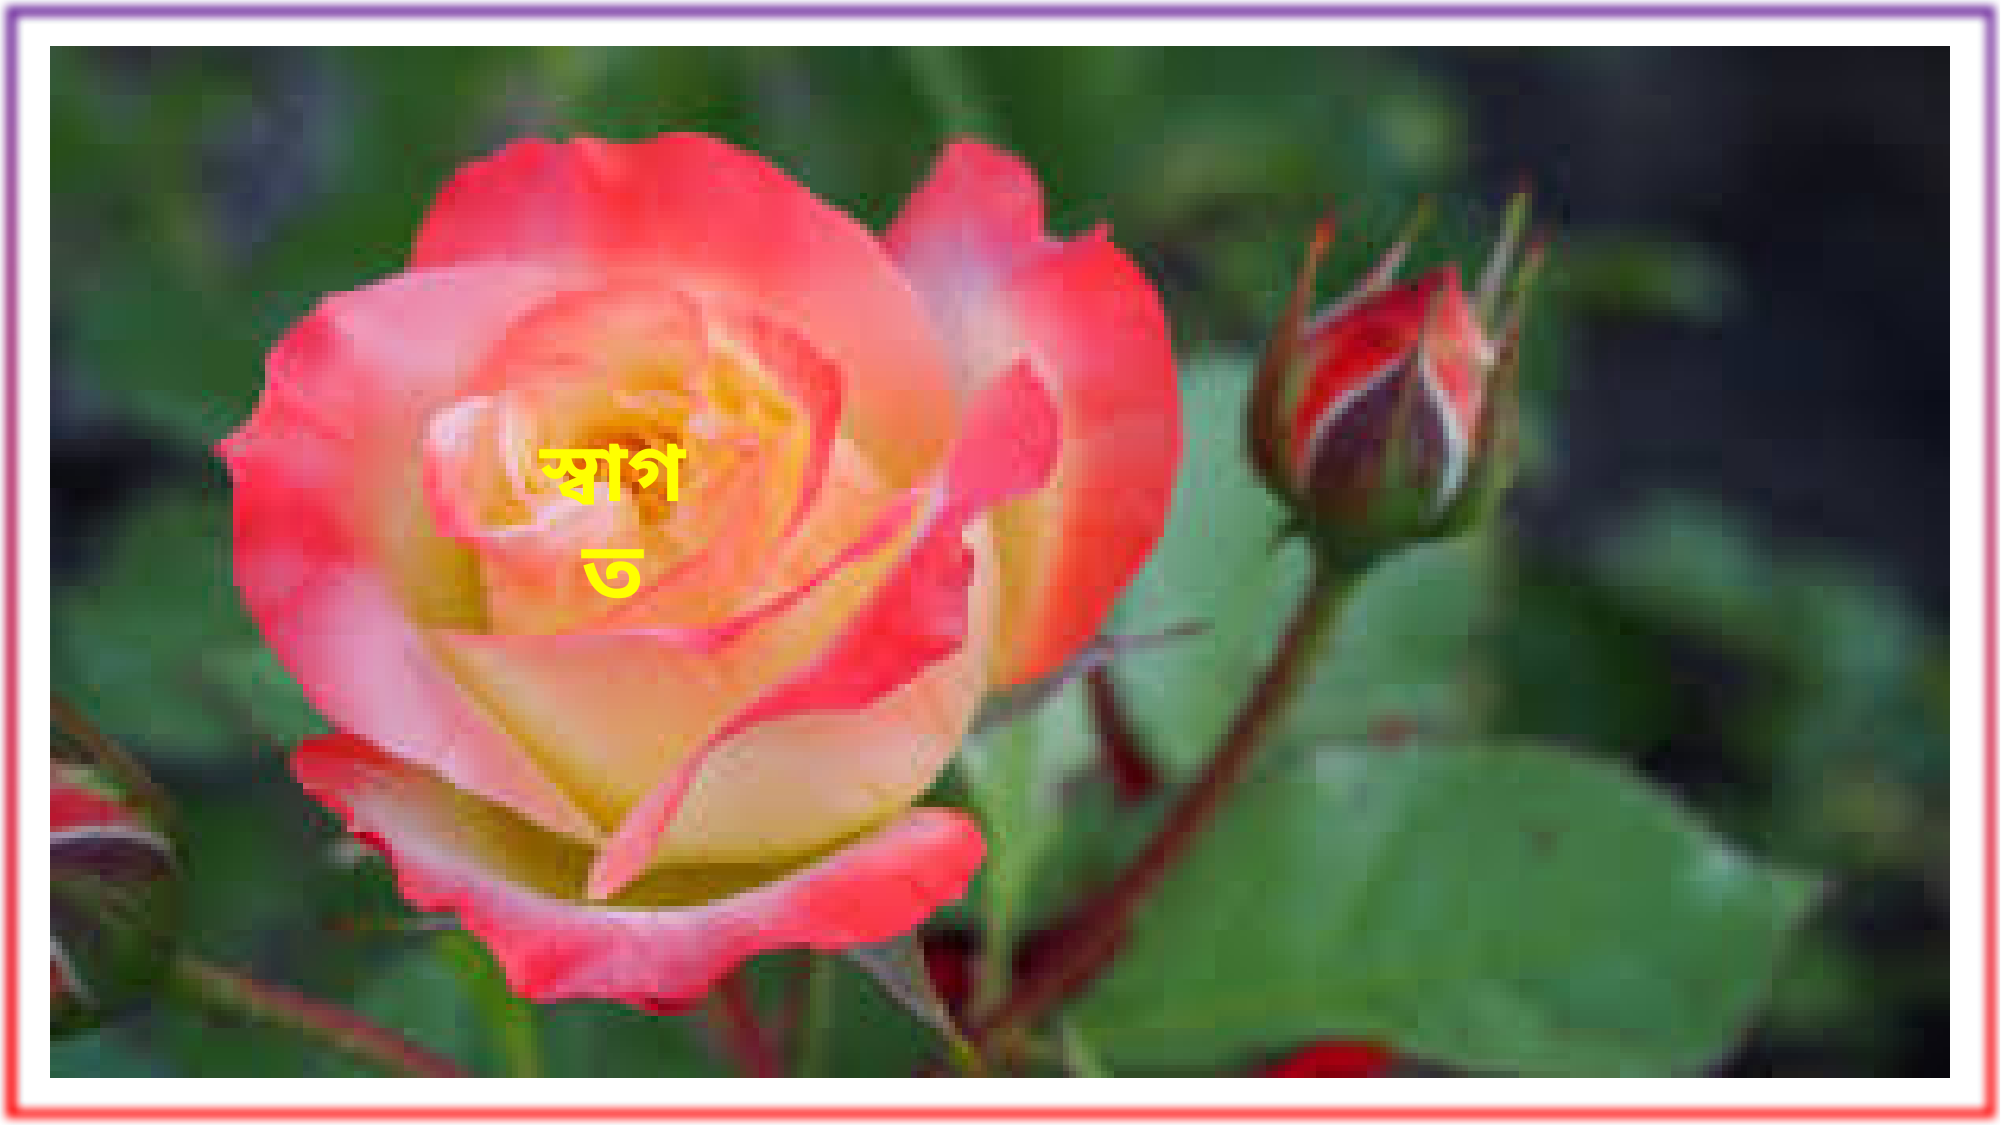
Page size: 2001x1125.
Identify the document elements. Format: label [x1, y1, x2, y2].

picture [50, 46, 1950, 1078]
